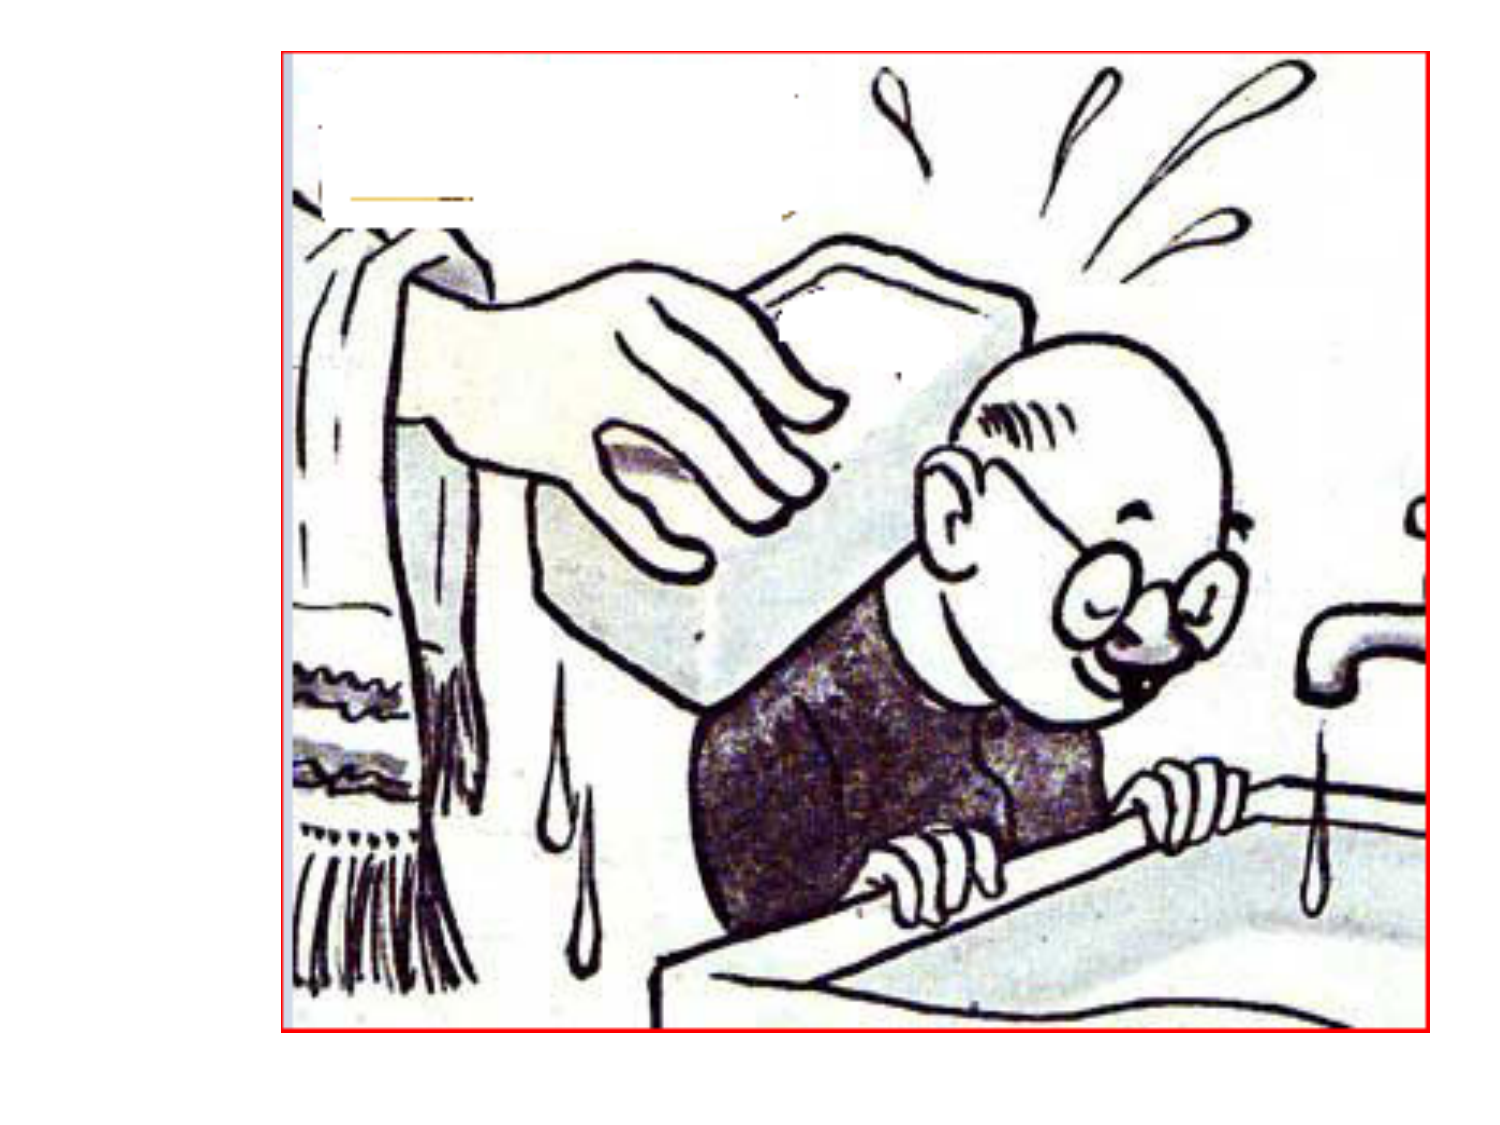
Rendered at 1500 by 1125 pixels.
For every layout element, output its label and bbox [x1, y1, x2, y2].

list [280, 51, 1430, 1034]
